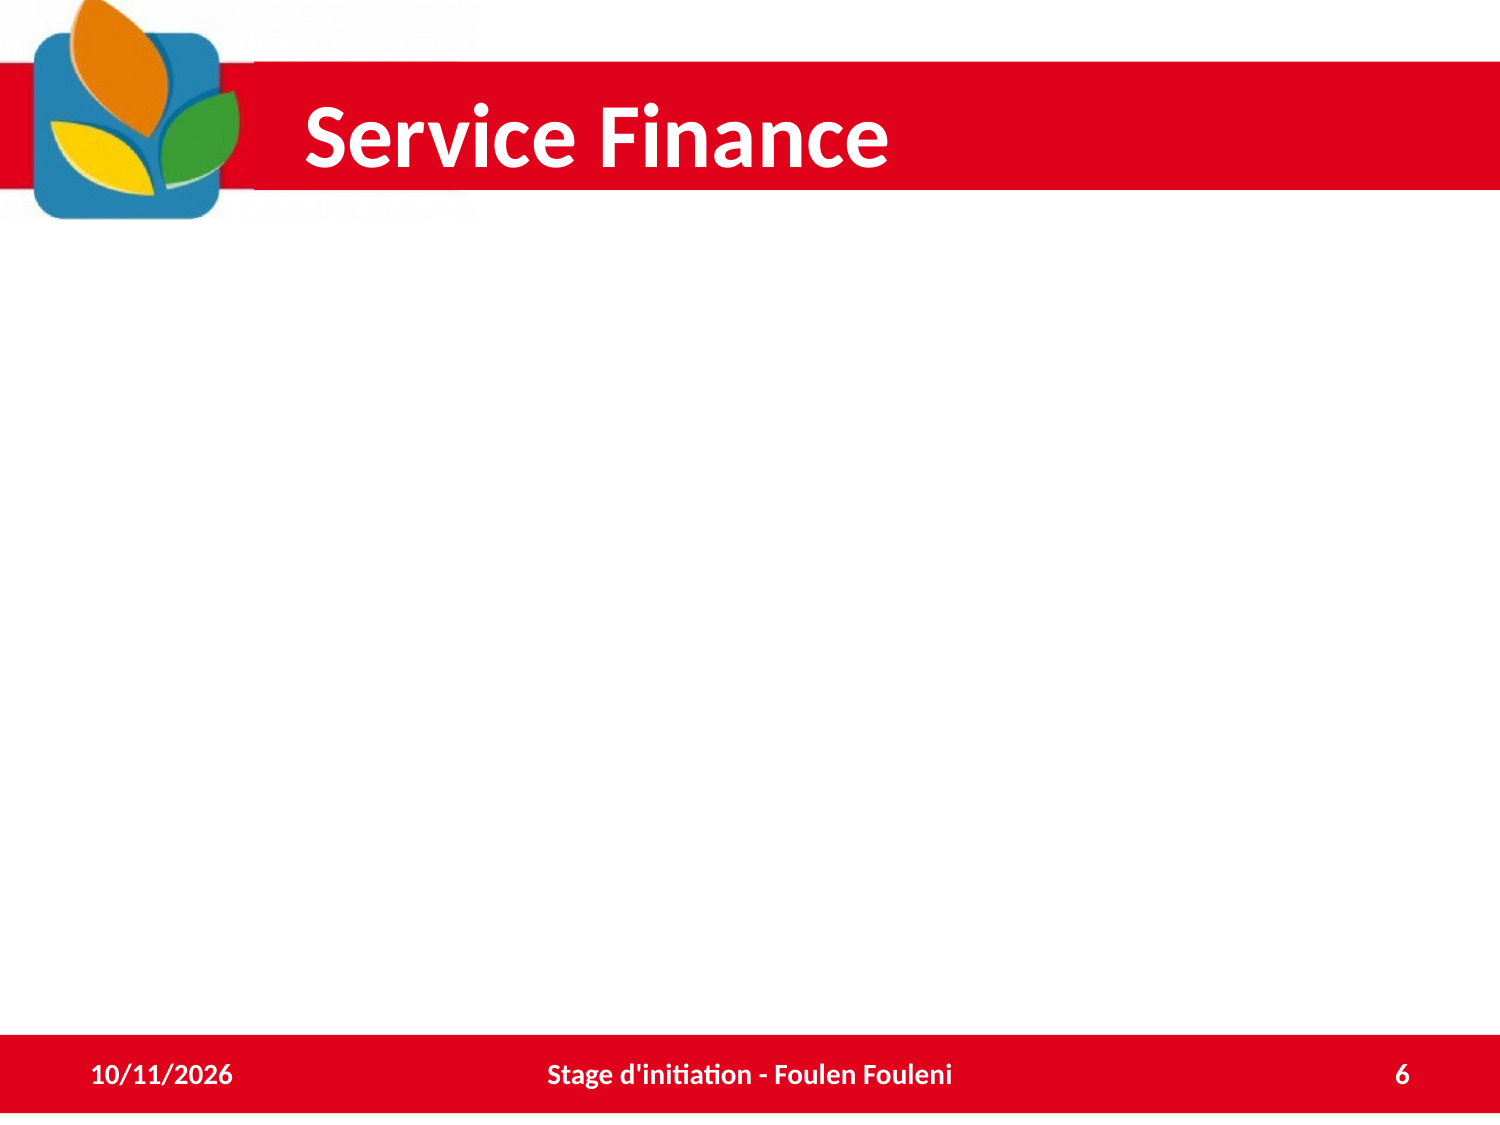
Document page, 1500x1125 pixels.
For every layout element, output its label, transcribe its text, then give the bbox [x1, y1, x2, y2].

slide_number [75, 1042, 425, 1103]
slide_number 6 [1074, 1042, 1425, 1103]
title Service Finance [289, 66, 1425, 197]
footer Stage d'initiation - Foulen Fouleni [512, 1042, 988, 1103]
picture [0, 0, 479, 220]
